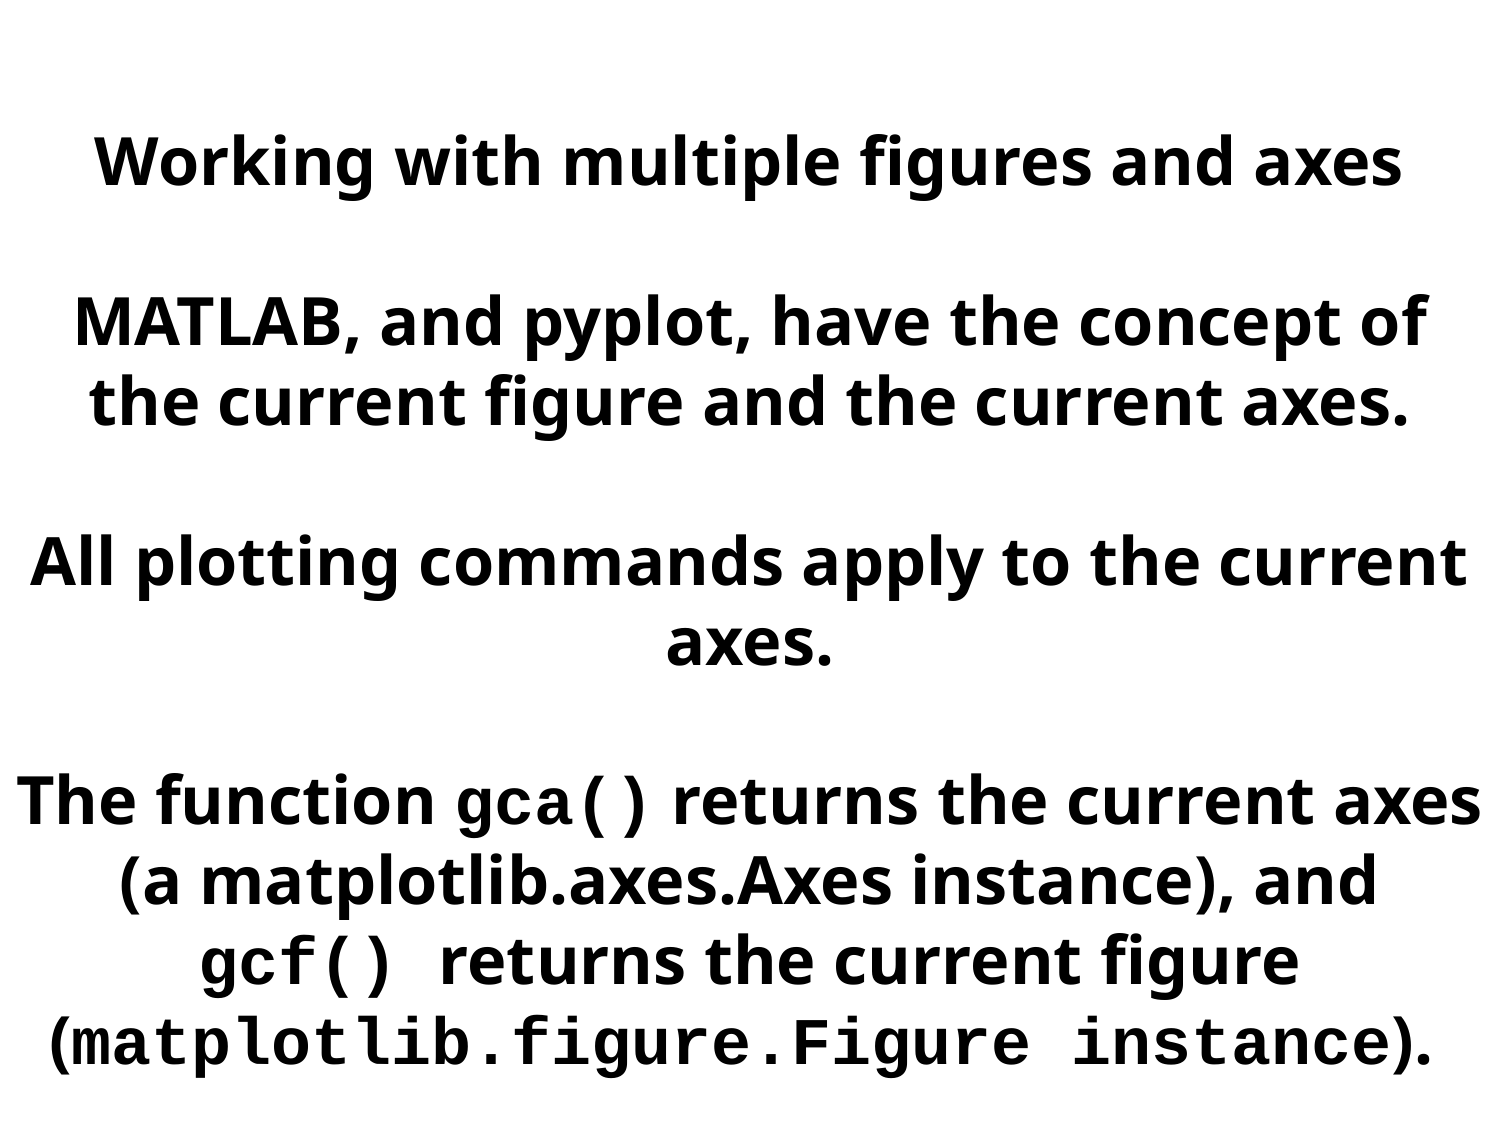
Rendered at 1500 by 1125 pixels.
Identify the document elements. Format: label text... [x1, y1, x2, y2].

text_box Working with multiple figures and axes MATLAB, and pyplot, have the concept of the current figure and the current axes. All plotting commands apply to the current axes. The function gca() returns the current axes (a matplotlib.axes.Axes instance), and gcf() returns the current figure (matplotlib.figure.Figure instance). [0, 111, 1500, 1086]
